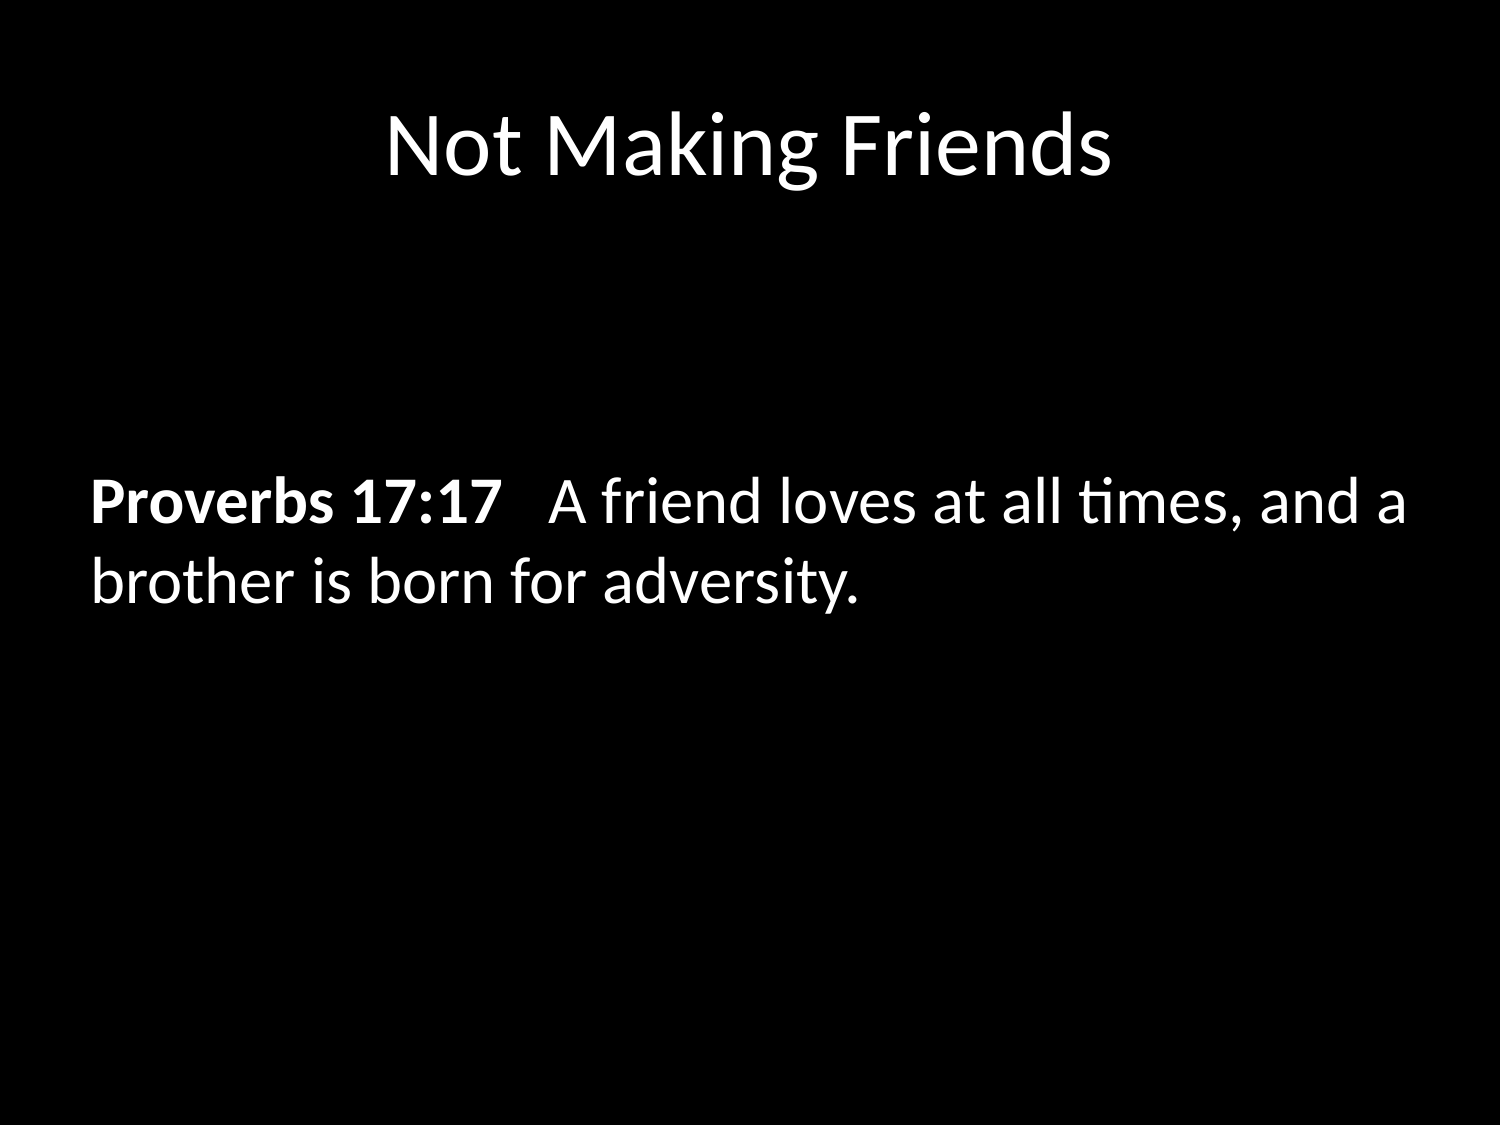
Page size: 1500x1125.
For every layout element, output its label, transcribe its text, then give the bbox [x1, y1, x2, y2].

list Proverbs 17:17 A friend loves at all times, and a brother is born for adversity. [75, 262, 1425, 1005]
title Not Making Friends [75, 45, 1425, 233]
